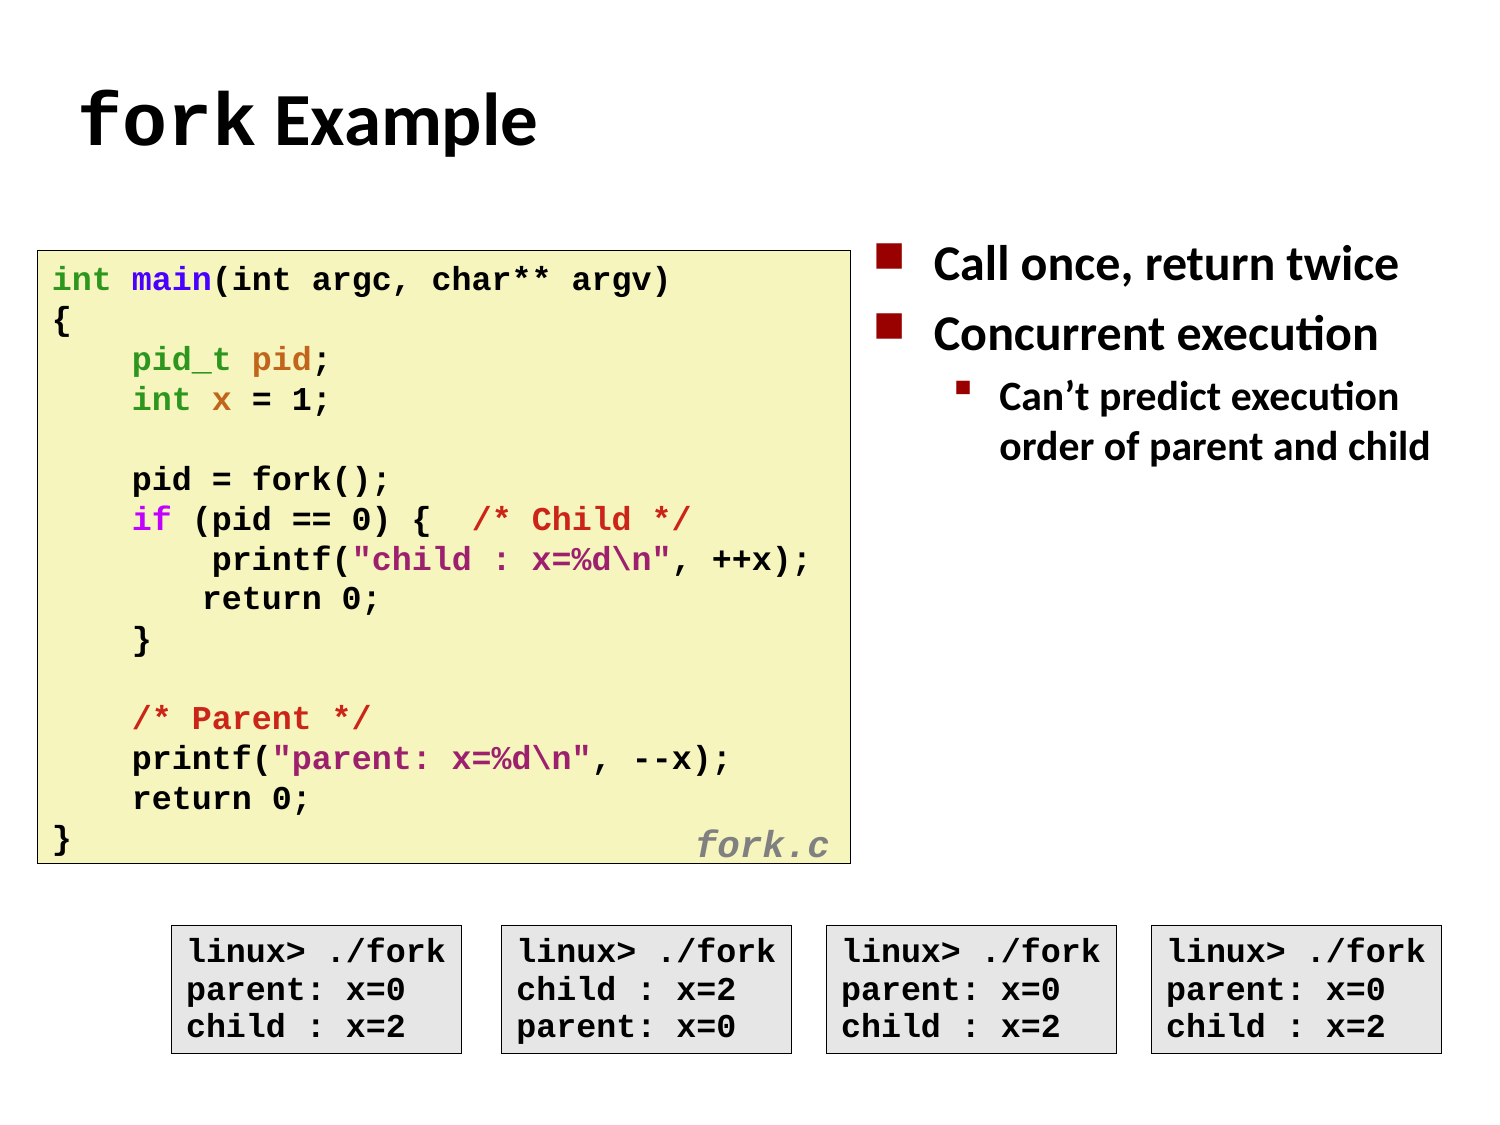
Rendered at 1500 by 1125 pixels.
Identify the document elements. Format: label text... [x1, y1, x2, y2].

text_box linux> ./fork parent: x=0 child : x=2 [826, 924, 1117, 1053]
text_box linux> ./fork child : x=2 parent: x=0 [501, 924, 792, 1053]
text_box Call once, return twice Concurrent execution Can’t predict execution order of parent and child [862, 222, 1488, 1075]
text_box int main(int argc, char** argv) { pid_t pid; int x = 1; pid = fork(); if (pid == 0) { /* Child */ printf("child : x=%d\n", ++x); return 0; } /* Parent */ printf("parent: x=%d\n", --x); return 0; } [37, 249, 850, 864]
title fork Example [62, 68, 998, 163]
text_box linux> ./fork parent: x=0 child : x=2 [1151, 924, 1442, 1053]
text_box linux> ./fork parent: x=0 child : x=2 [171, 924, 462, 1053]
text_box fork.c [680, 816, 845, 874]
